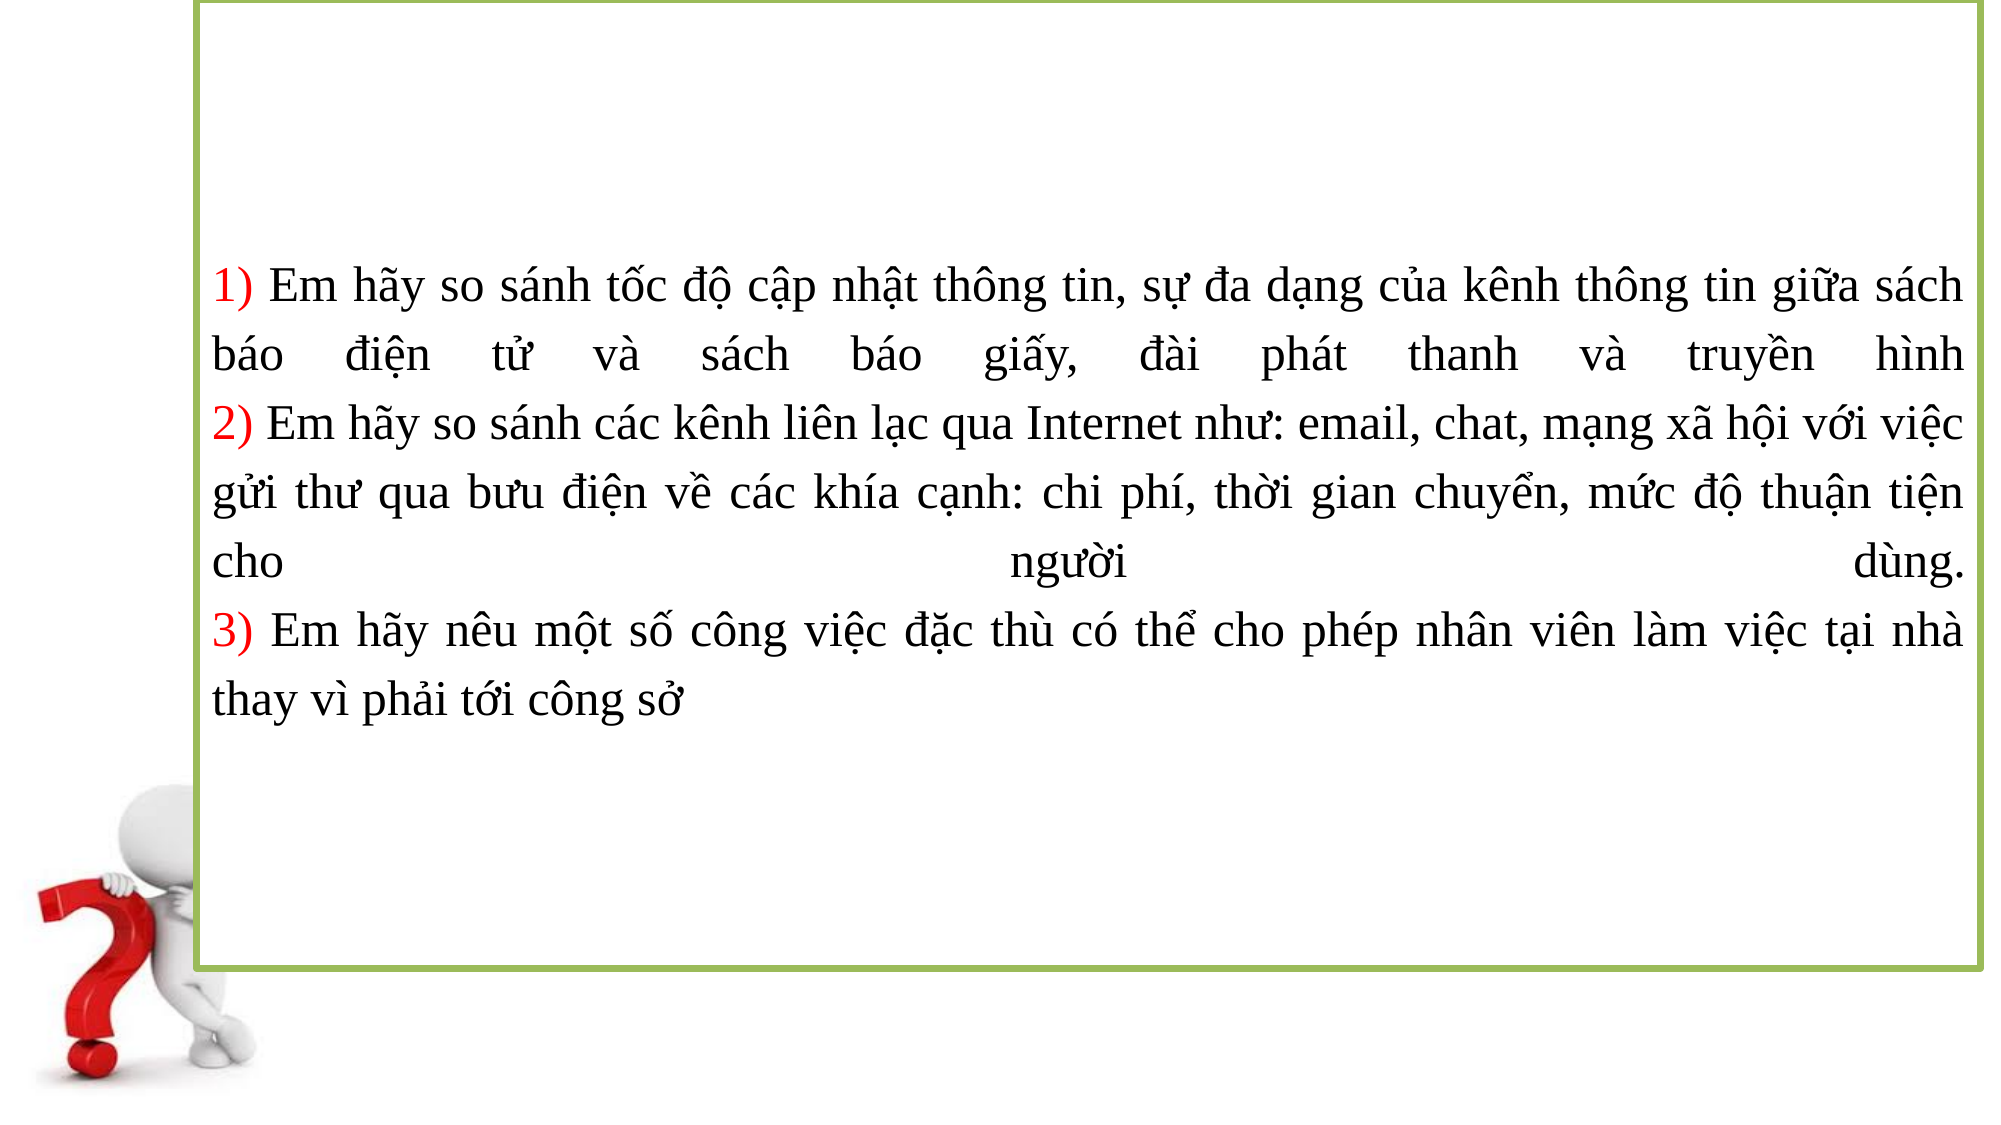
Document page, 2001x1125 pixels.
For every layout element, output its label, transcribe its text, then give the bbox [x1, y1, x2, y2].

picture [0, 774, 301, 1107]
title 1) Em hãy so sánh tốc độ cập nhật thông tin, sự đa dạng của kênh thông tin giữa sách báo điện tử và sách báo giấy, đài phát thanh và truyền hình 2) Em hãy so sánh các kênh liên lạc qua Internet như: email, chat, mạng xã hội với việc gửi thư qua bưu điện về các khía cạnh: chi phí, thời gian chuyển, mức độ thuận tiện cho người dùng. 3) Em hãy nêu một số công việc đặc thù có thể cho phép nhân viên làm việc tại nhà thay vì phải tới công sở [193, 0, 1984, 972]
